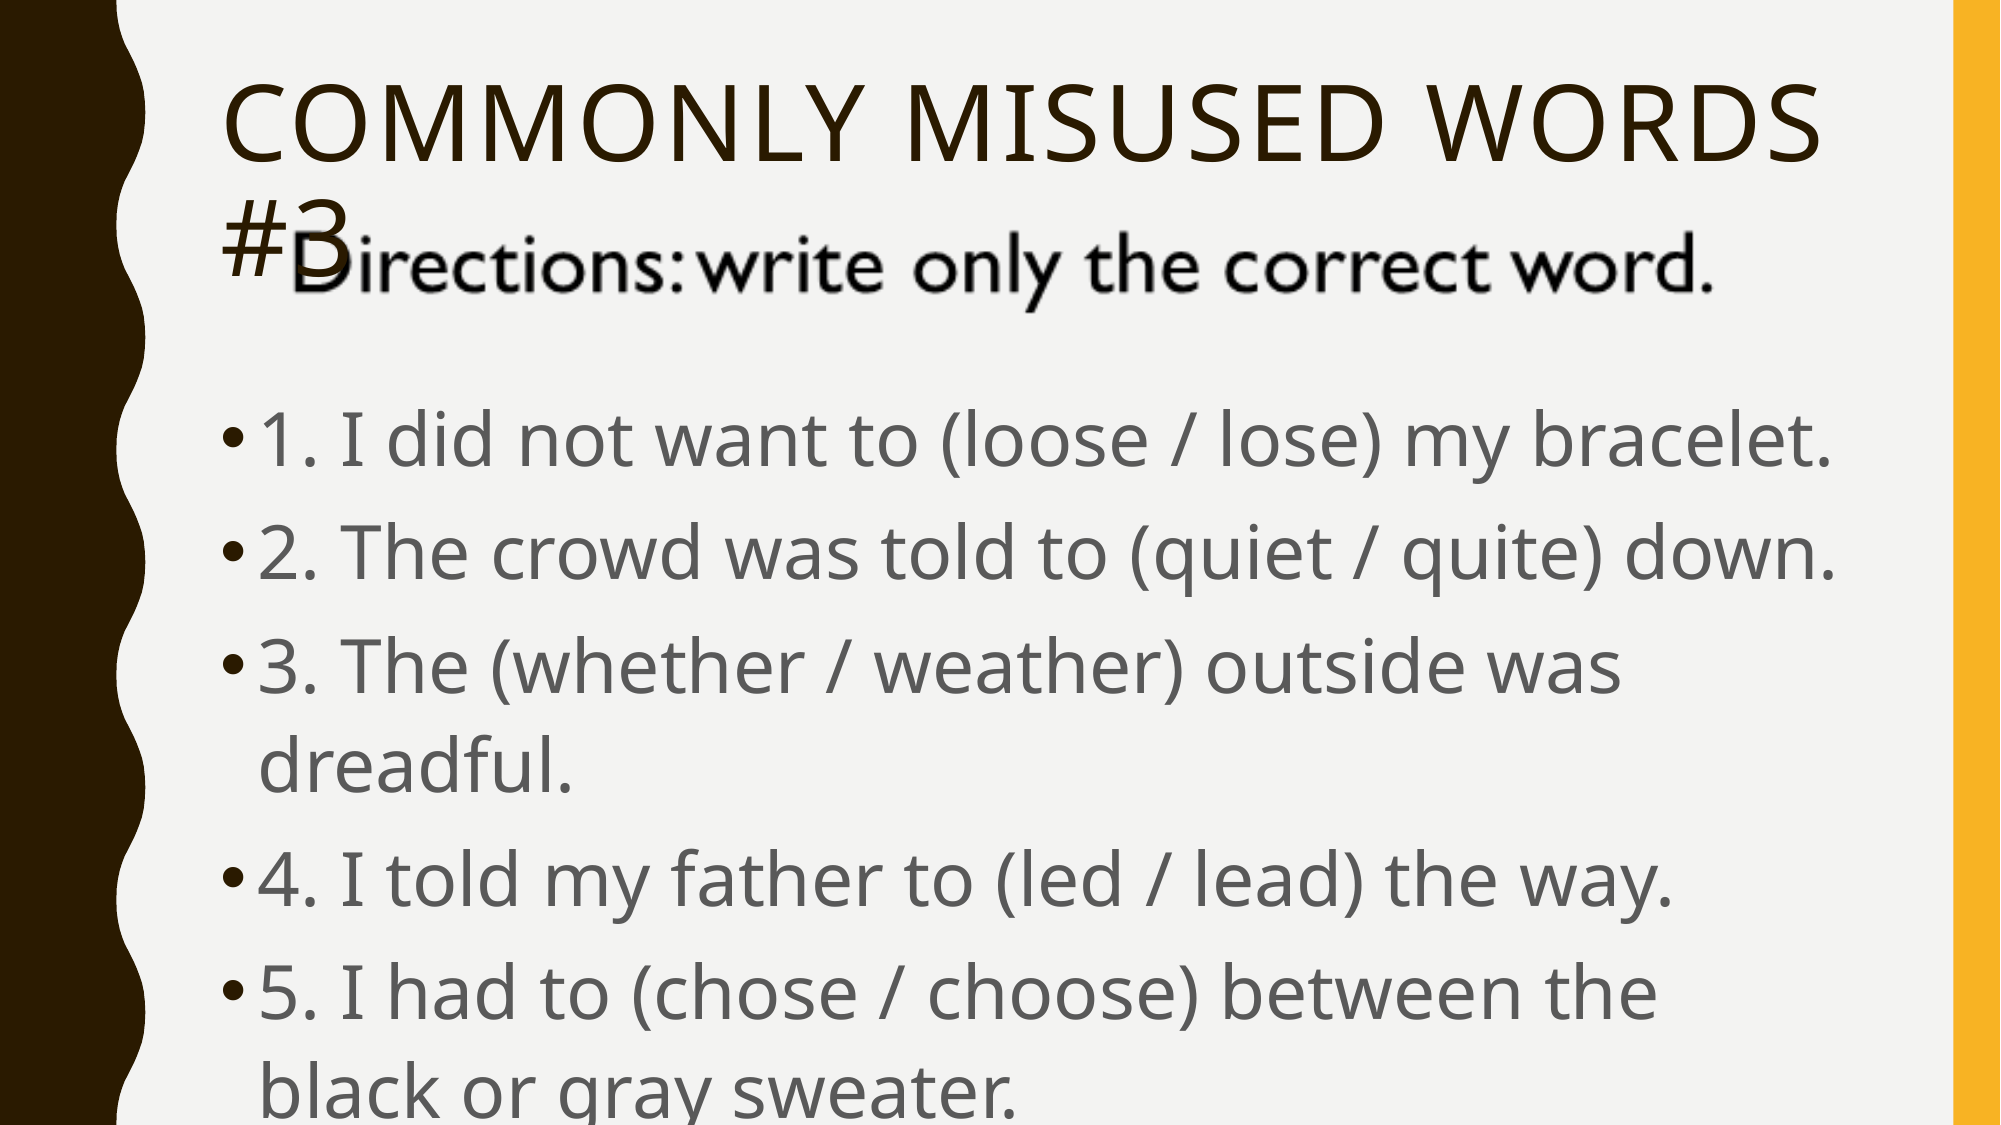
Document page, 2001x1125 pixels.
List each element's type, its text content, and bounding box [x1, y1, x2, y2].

title Commonly misused words #3 [205, 62, 1875, 308]
list 1. I did not want to (loose / lose) my bracelet. 2. The crowd was told to (quiet / quite) down. 3. The (whether / weather) outside was dreadful. 4. I told my father to (led / lead) the way. 5. I had to (chose / choose) between the black or gray sweater. [205, 375, 1875, 965]
picture [233, 177, 2000, 370]
